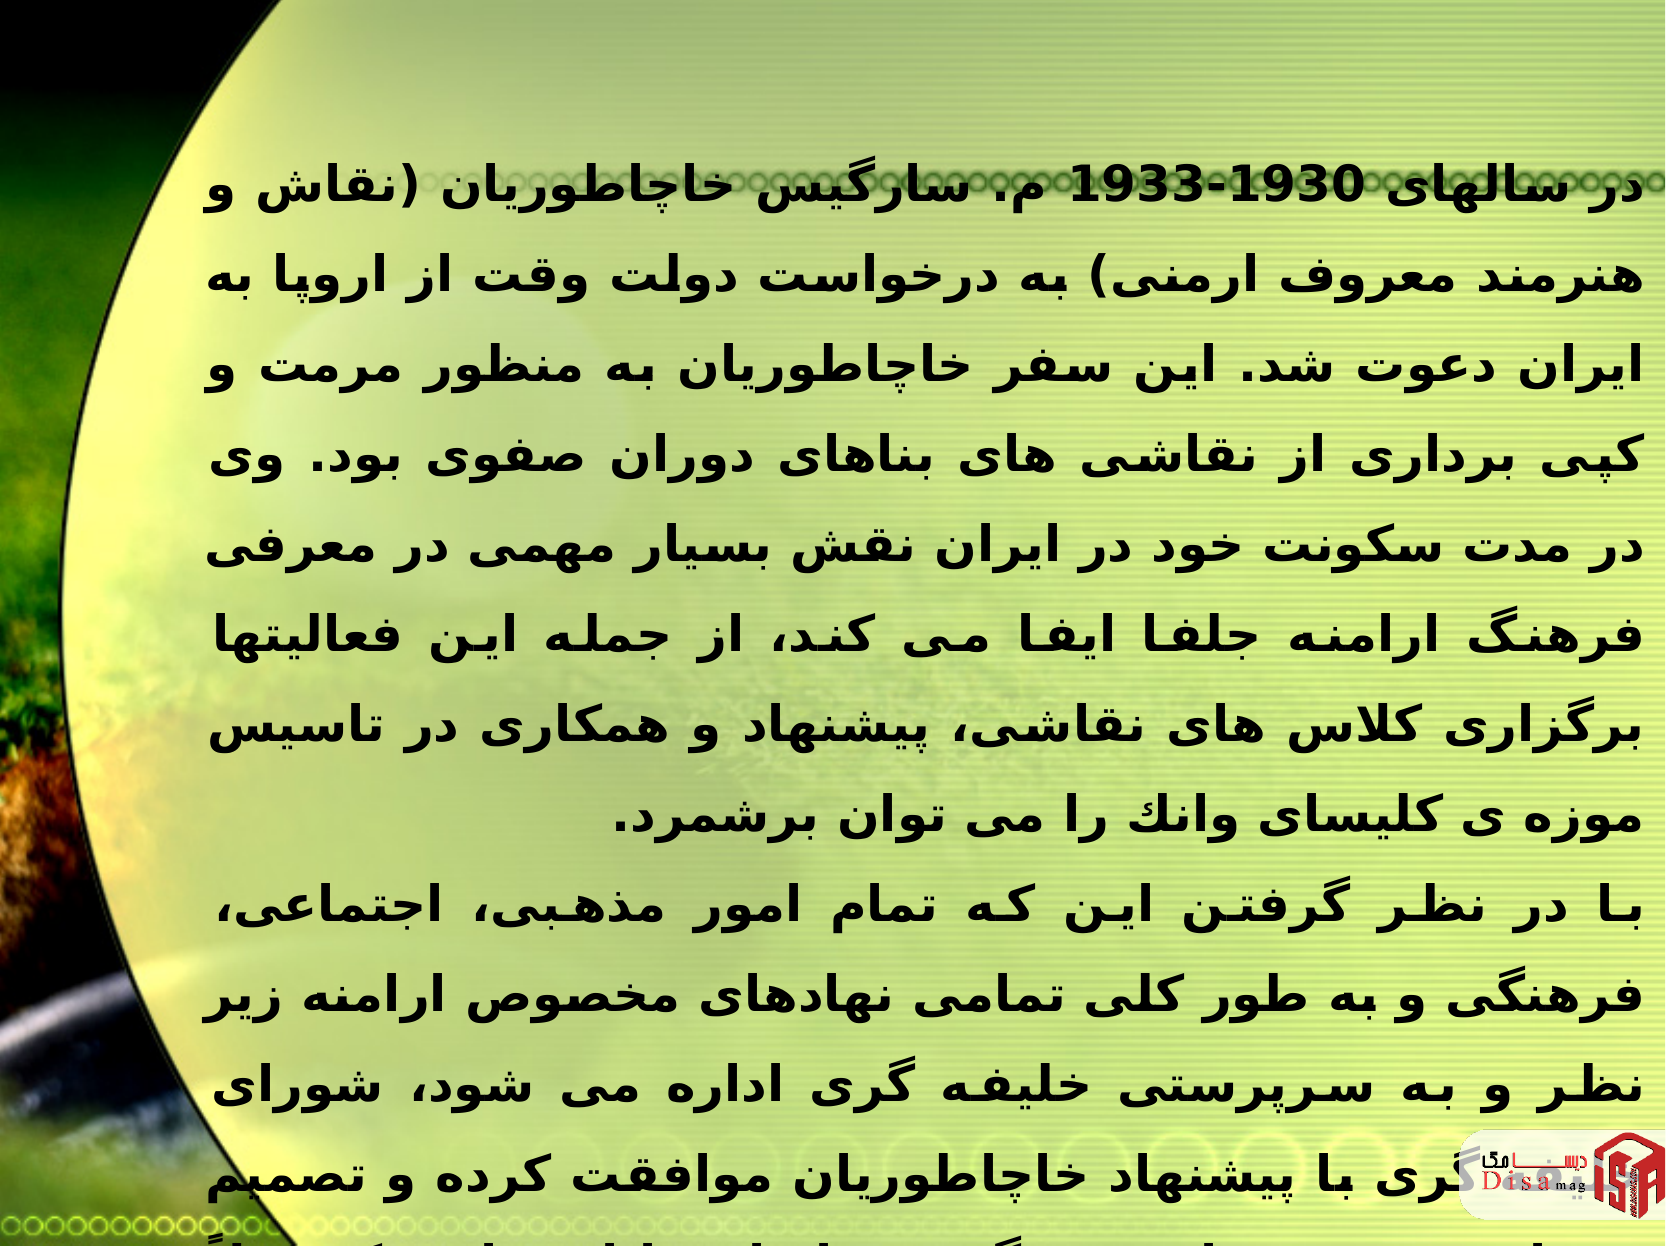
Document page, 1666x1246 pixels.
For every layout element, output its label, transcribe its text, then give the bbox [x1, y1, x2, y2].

picture [0, 0, 1666, 1246]
text_box در سالهاى 1930-1933 م. سارگيس خاچاطوريان (نقاش و هنرمند معروف ارمنى) به درخواست دولت وقت از اروپا به ايران دعوت شد. اين سفر خاچاطوريان به منظور مرمت و كپى بردارى از نقاشى هاى بناهاى دوران صفوى بود. وى در مدت سكونت خود در ایران نقش بسیار مهمى در معرفى فرهنگ ارامنه جلفا ايفا مى كند، از جمله اين فعاليتها برگزارى كلاس هاى نقاشى، پیشنهاد و همكارى در تاسيس موزه ی کلیسای وانك را مى توان برشمرد. با در نظر گرفتن اين كه تمام امور مذهبى، اجتماعى، فرهنگى و به طور كلى تمامی نهادهاى مخصوص ارامنه زير نظر و به سرپرستى خلیفه گرى اداره می شود، شوراى خلیفه گرى با پيشنهاد خاچاطوريان موافقت كرده و تصمیم به تاسیس موزه اى مى گيرد. بنابراين اتاق هایی كه قبلاً محل نگهدارى كتب، نسخ خطى و آثار تاريخى بود تعمير شد، و سپس براى ارائه ی اشيا، ویترین و مانكن هايى ساخته شدند. [189, 114, 1660, 1246]
